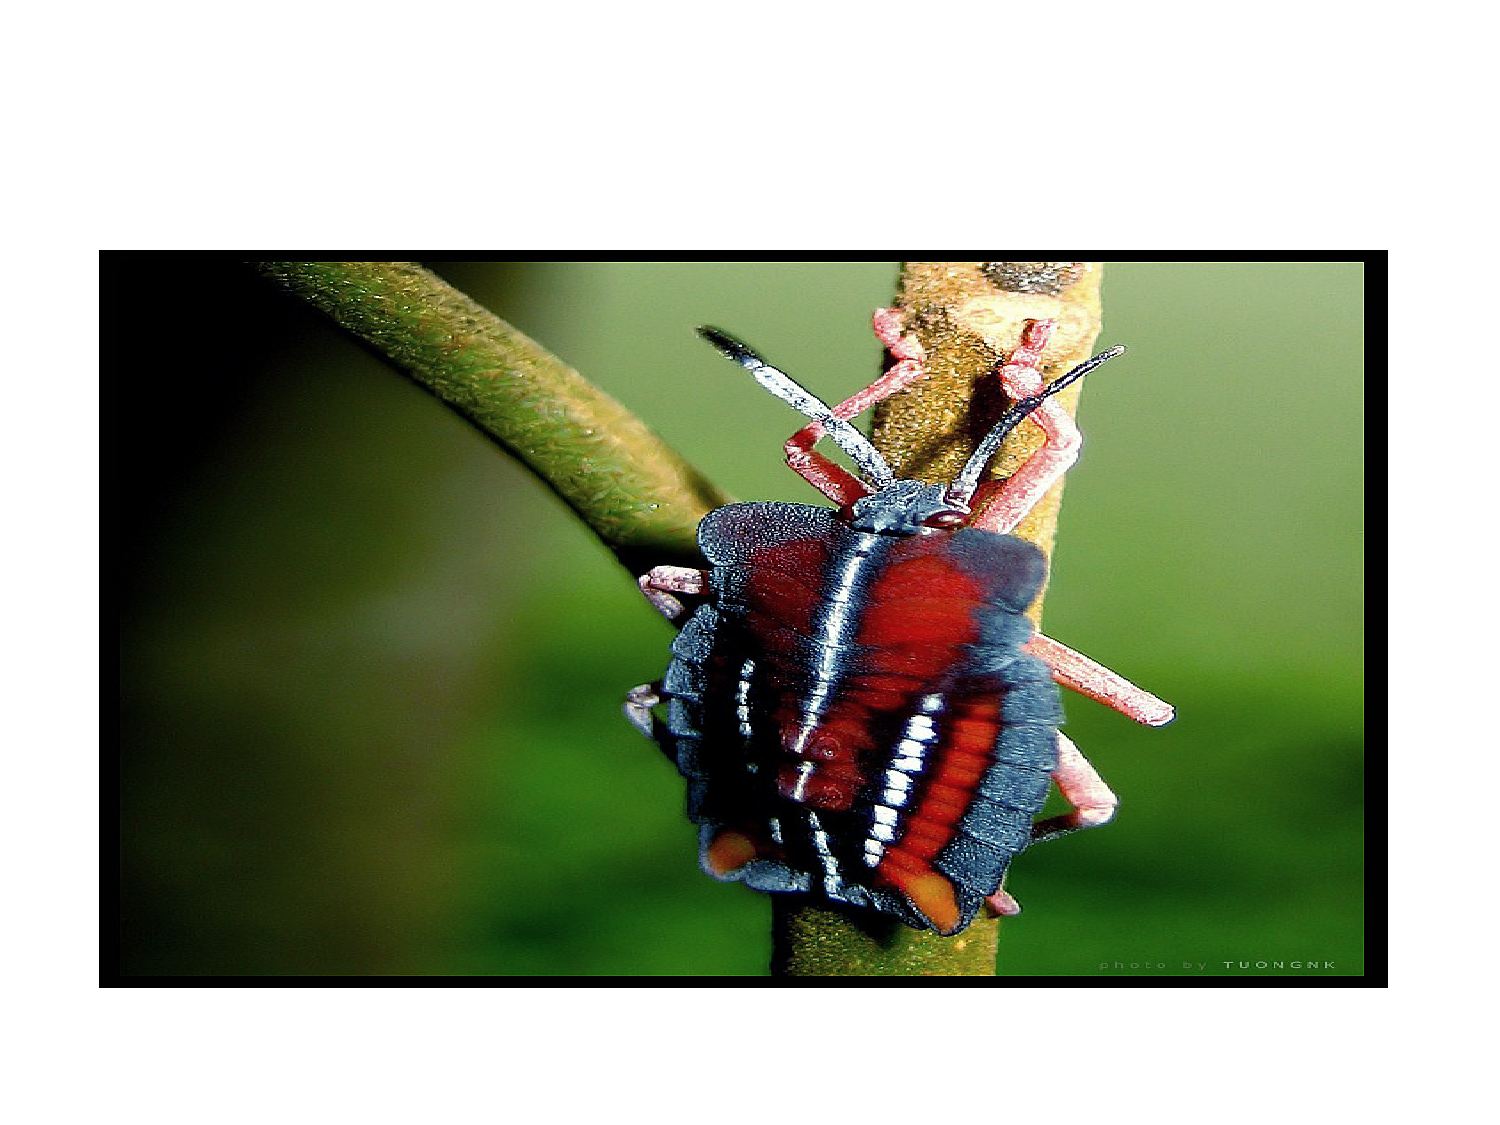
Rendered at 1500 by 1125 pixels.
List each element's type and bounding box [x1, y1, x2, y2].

picture [99, 250, 1388, 988]
